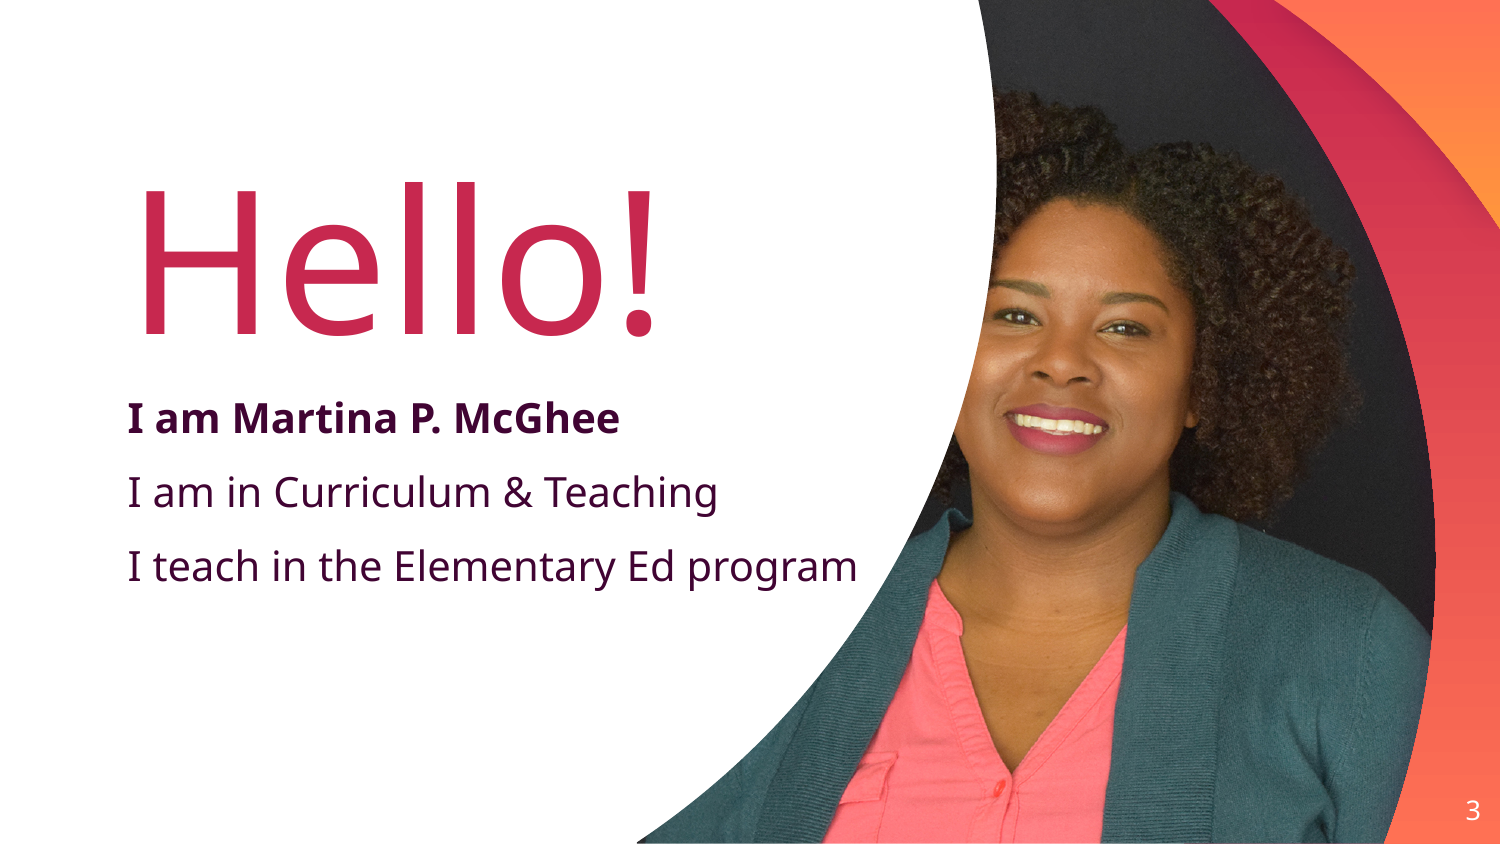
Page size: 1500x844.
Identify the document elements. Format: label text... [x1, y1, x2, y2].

picture [636, 0, 1500, 844]
subtitle I am Martina P. McGhee I am in Curriculum & Teaching I teach in the Elementary Ed program [127, 383, 631, 657]
title Hello! [127, 187, 631, 378]
